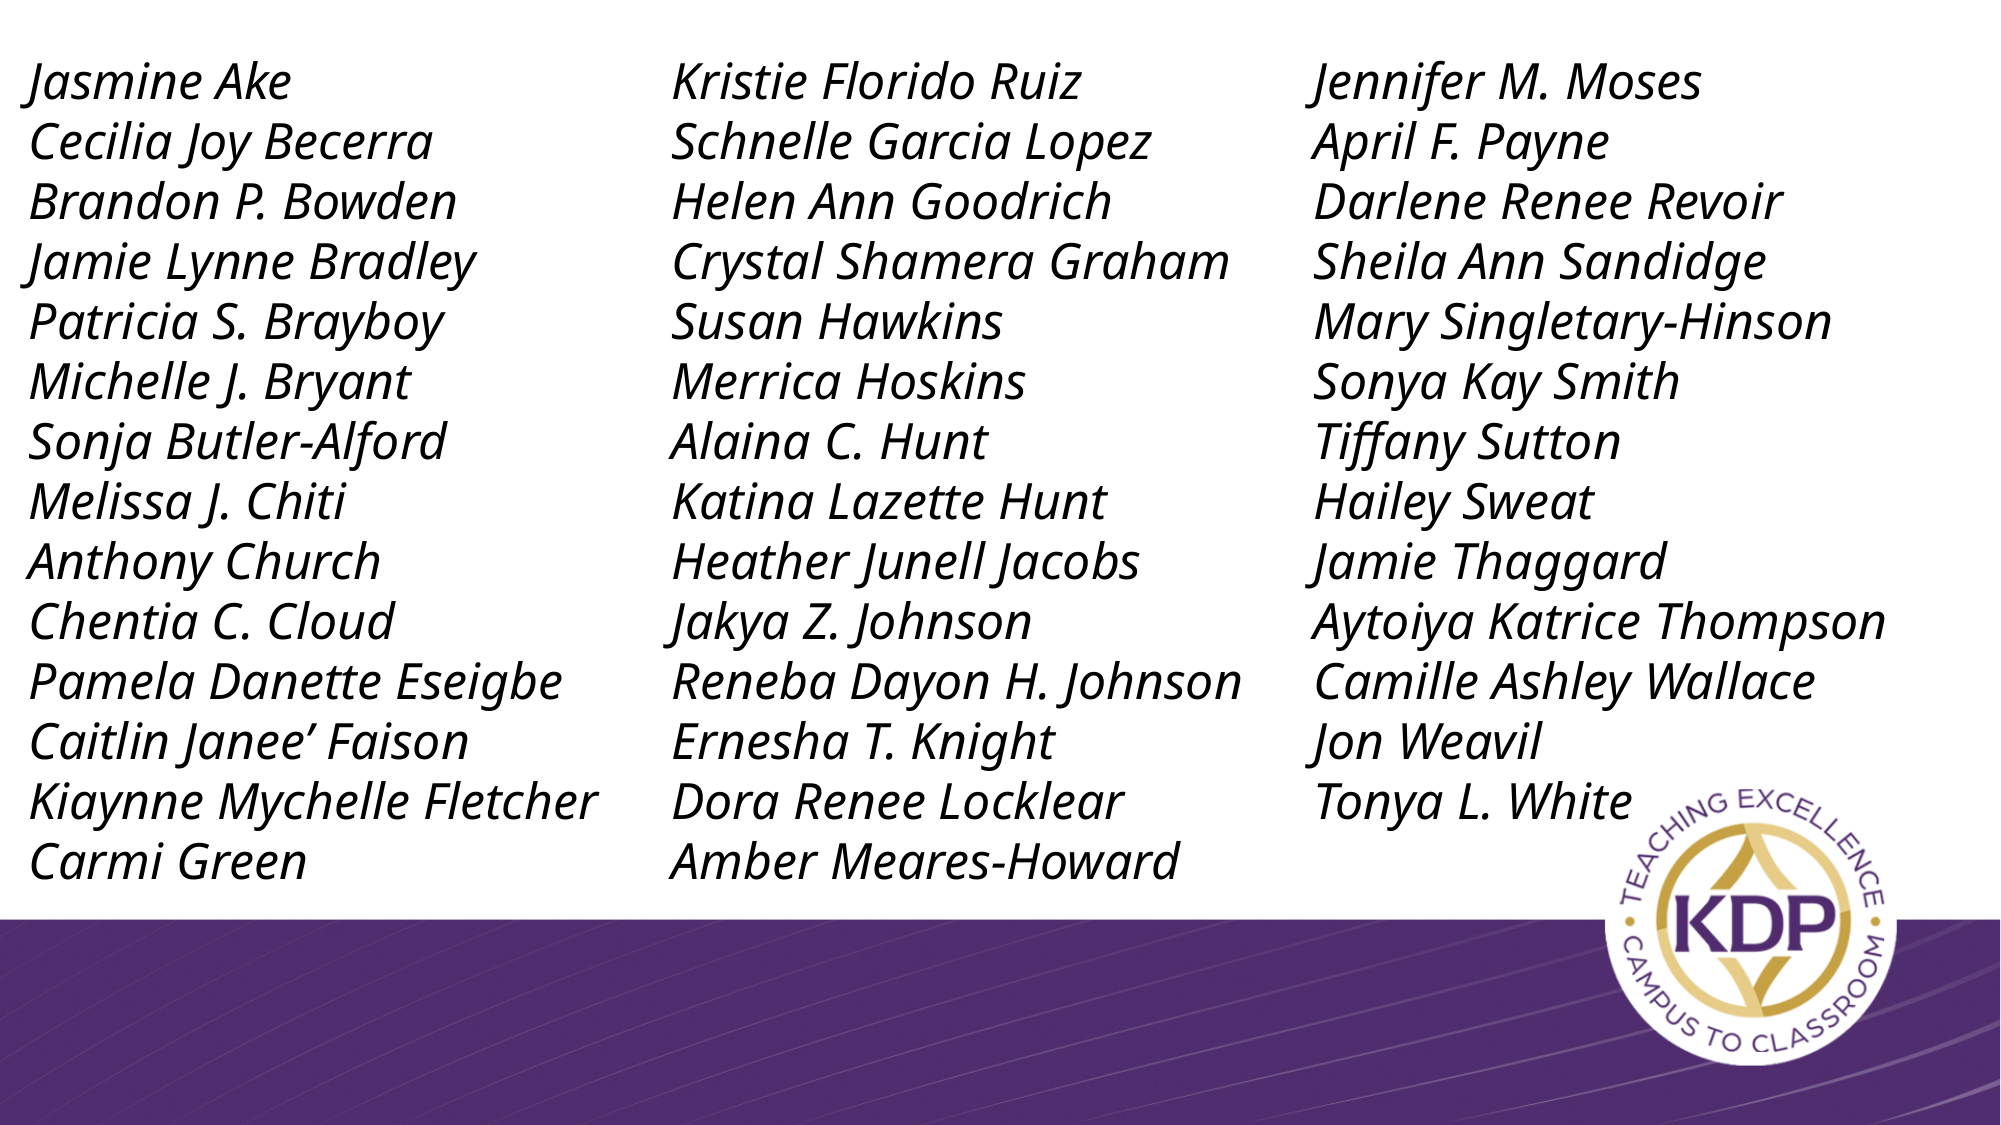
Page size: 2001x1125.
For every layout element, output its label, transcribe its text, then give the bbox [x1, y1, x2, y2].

picture [0, 0, 2001, 1125]
title Jasmine Ake Cecilia Joy Becerra Brandon P. Bowden Jamie Lynne Bradley Patricia S. Brayboy Michelle J. Bryant Sonja Butler-Alford Melissa J. Chiti Anthony Church Chentia C. Cloud Pamela Danette Eseigbe Caitlin Janee’ Faison Kiaynne Mychelle Fletcher Carmi Green Kristie Florido Ruiz Schnelle Garcia Lopez Helen Ann Goodrich Crystal Shamera Graham Susan Hawkins Merrica Hoskins Alaina C. Hunt Katina Lazette Hunt Heather Junell Jacobs Jakya Z. Johnson Reneba Dayon H. Johnson Ernesha T. Knight Dora Renee Locklear Amber Meares-Howard Jennifer M. Moses April F. Payne Darlene Renee Revoir Sheila Ann Sandidge Mary Singletary-Hinson Sonya Kay Smith Tiffany Sutton Hailey Sweat Jamie Thaggard Aytoiya Katrice Thompson Camille Ashley Wallace Jon Weavil Tonya L. White [13, 23, 1972, 918]
